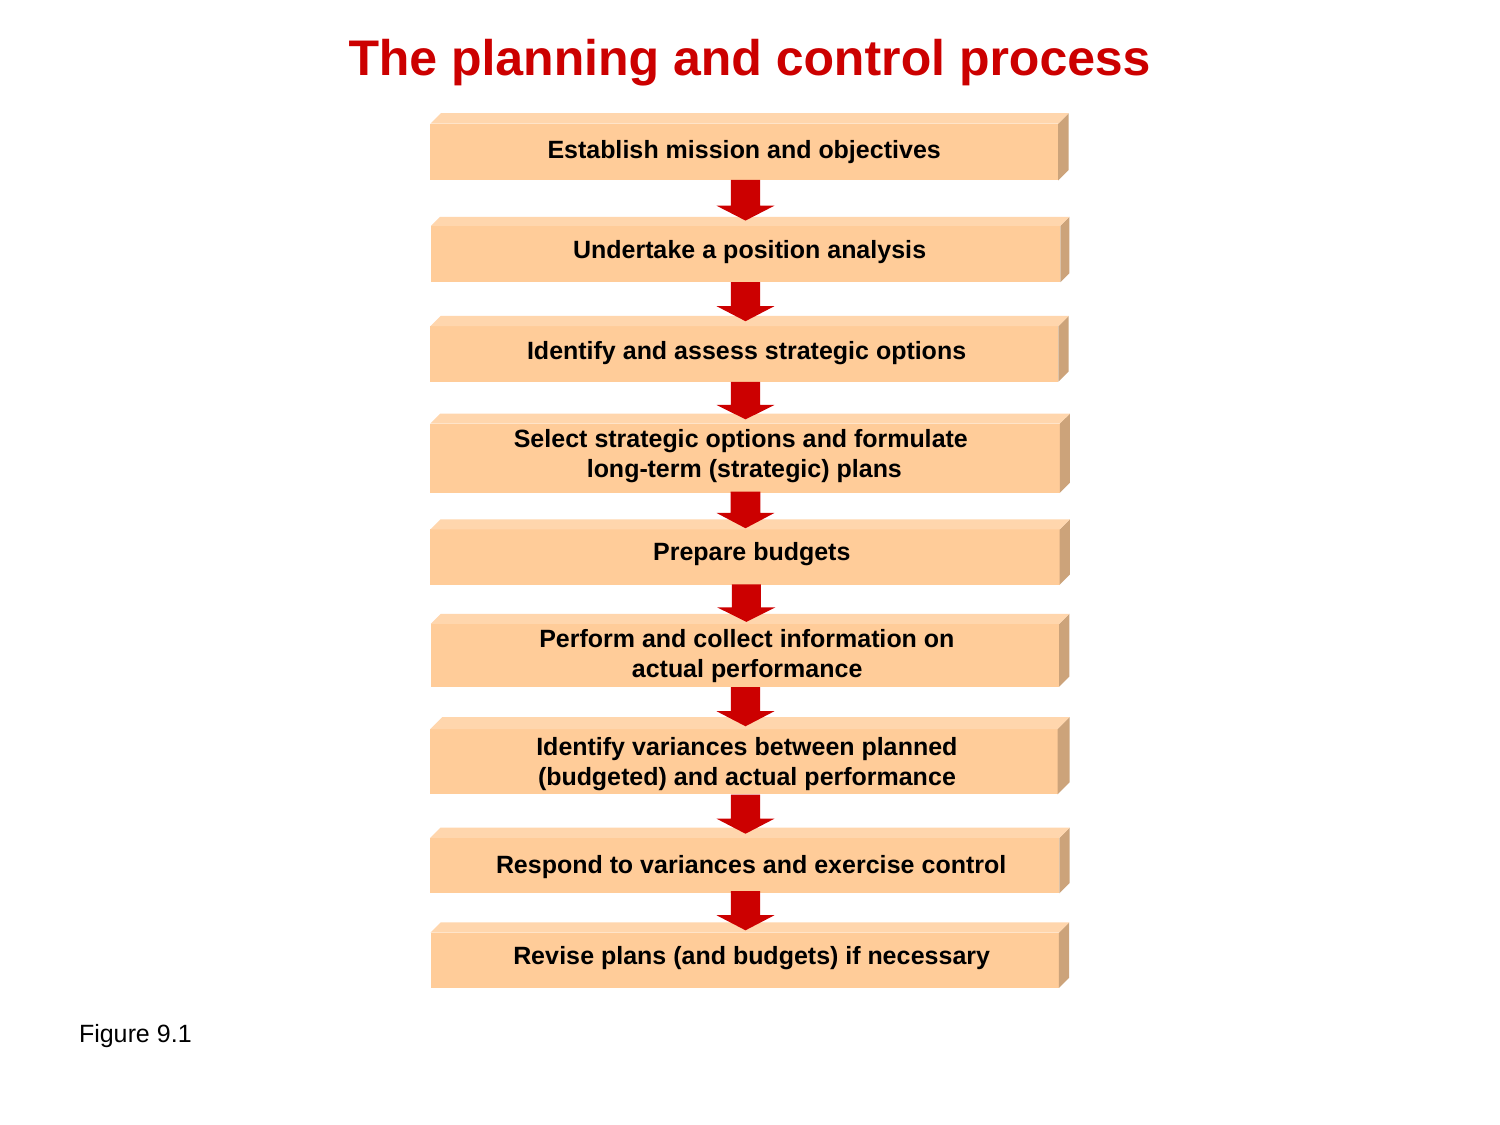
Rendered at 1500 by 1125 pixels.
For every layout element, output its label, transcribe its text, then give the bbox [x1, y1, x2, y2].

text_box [429, 112, 1070, 989]
text_box Figure 9.1 [64, 997, 1430, 1057]
text_box The planning and control process [167, 17, 1333, 93]
